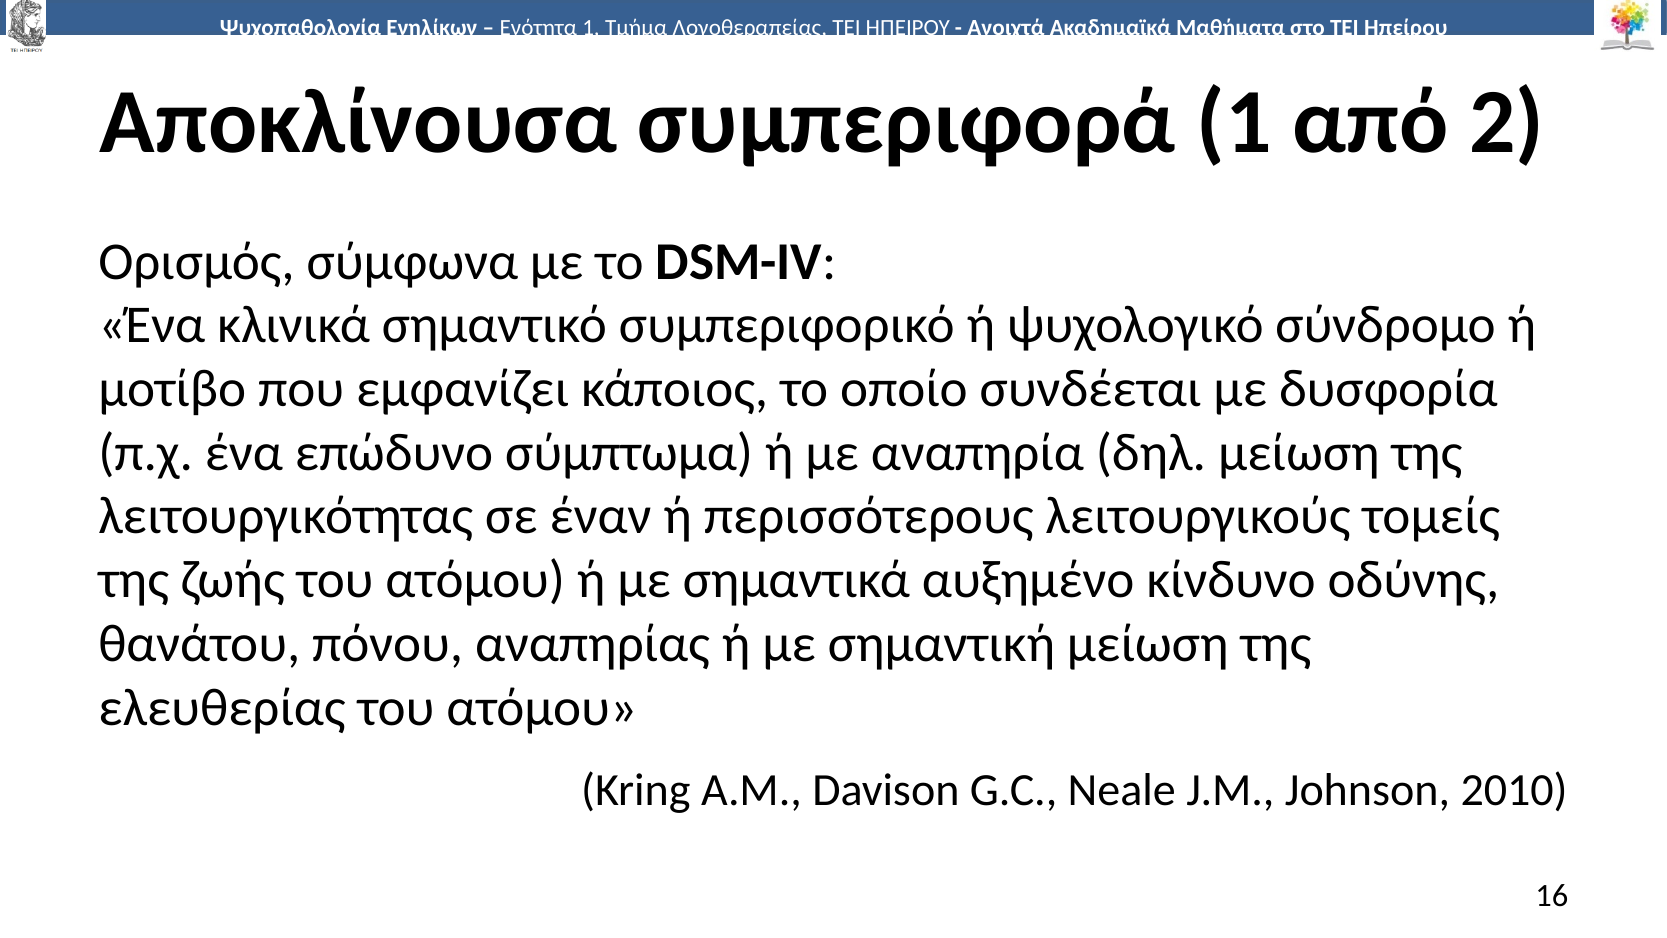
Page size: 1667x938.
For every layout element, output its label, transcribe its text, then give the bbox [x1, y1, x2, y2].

picture [1594, 0, 1661, 52]
list Ορισμός, σύμφωνα με το DSM-IV: «Ένα κλινικά σημαντικό συμπεριφορικό ή ψυχολογικό σύνδρομο ή μοτίβο που εμφανίζει κάποιος, το οποίο συνδέεται με δυσφορία (π.χ. ένα επώδυνο σύμπτωμα) ή με αναπηρία (δηλ. μείωση της λειτουργικότητας σε έναν ή περισσότερους λειτουργικούς τομείς της ζωής του ατόμου) ή με σημαντικά αυξημένο κίνδυνο οδύνης, θανάτου, πόνου, αναπηρίας ή με σημαντική μείωση της ελευθερίας του ατόμου» (Kring A.M., Davison G.C., Neale J.M., Johnson, 2010) [83, 218, 1584, 891]
slide_number 16 [1194, 868, 1584, 919]
title Αποκλίνουσα συμπεριφορά (1 από 2) [83, 37, 1584, 194]
picture [6, 0, 46, 54]
